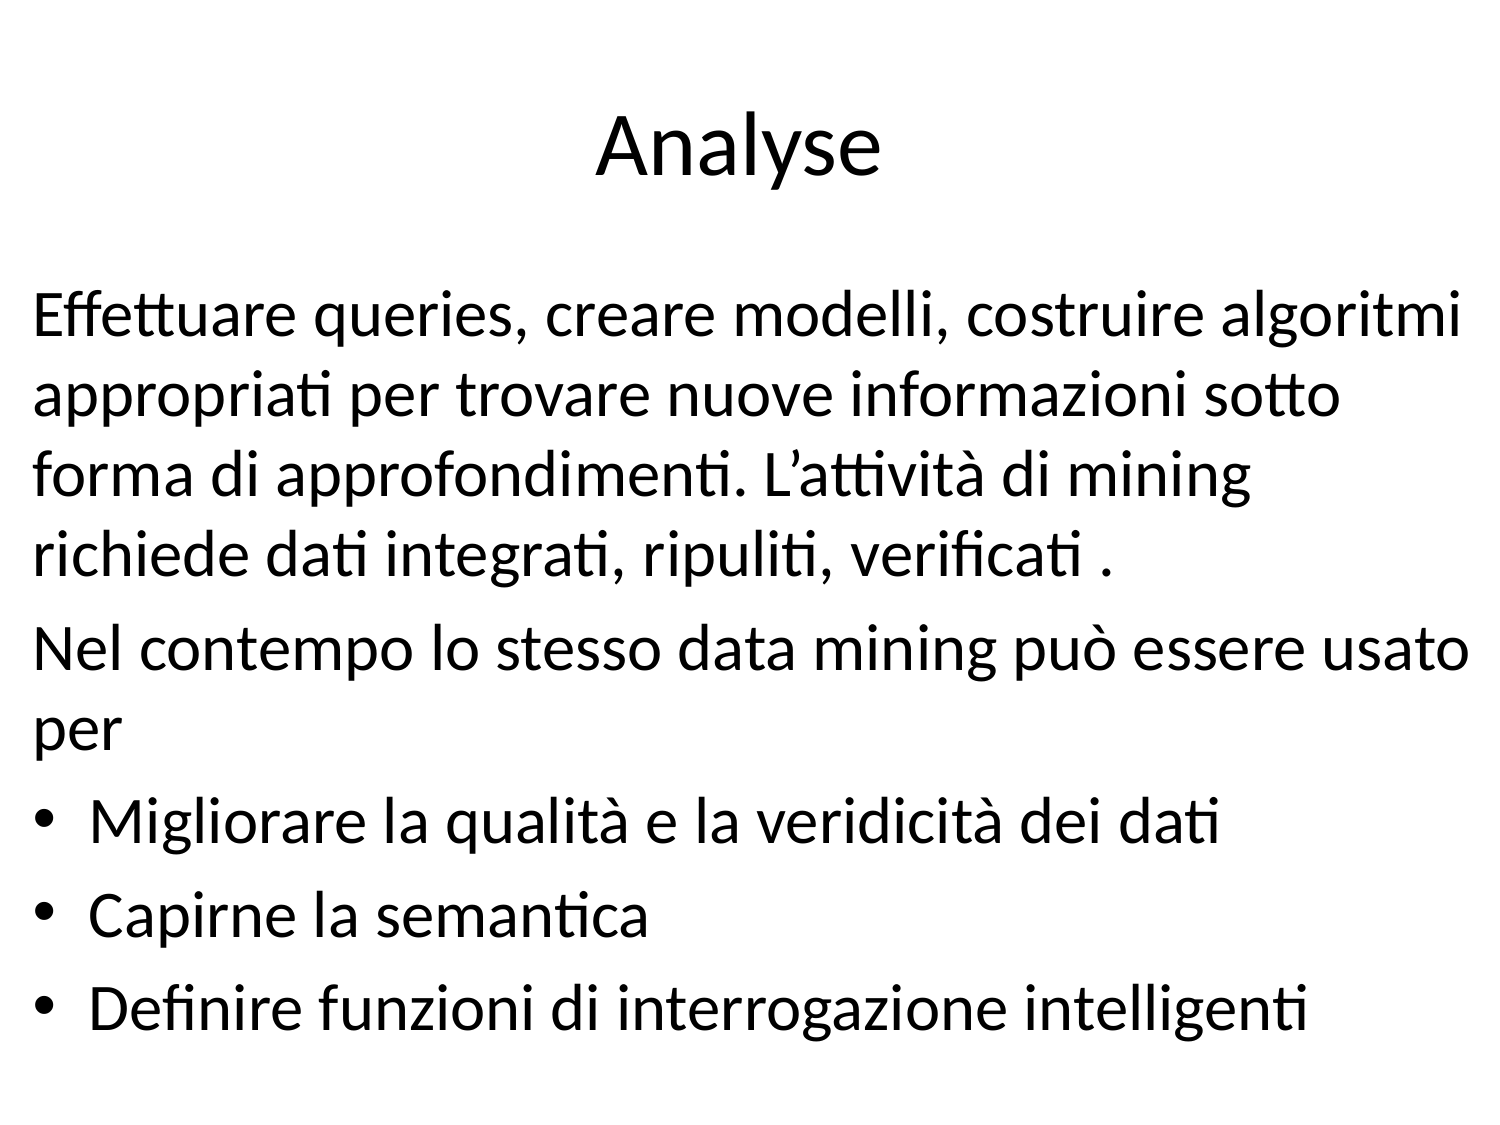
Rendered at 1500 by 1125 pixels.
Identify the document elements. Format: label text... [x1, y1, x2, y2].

list Effettuare queries, creare modelli, costruire algoritmi appropriati per trovare nuove informazioni sotto forma di approfondimenti. L’attività di mining richiede dati integrati, ripuliti, verificati . Nel contempo lo stesso data mining può essere usato per Migliorare la qualità e la veridicità dei dati Capirne la semantica Definire funzioni di interrogazione intelligenti [17, 262, 1500, 1125]
title Analyse [75, 45, 1425, 233]
